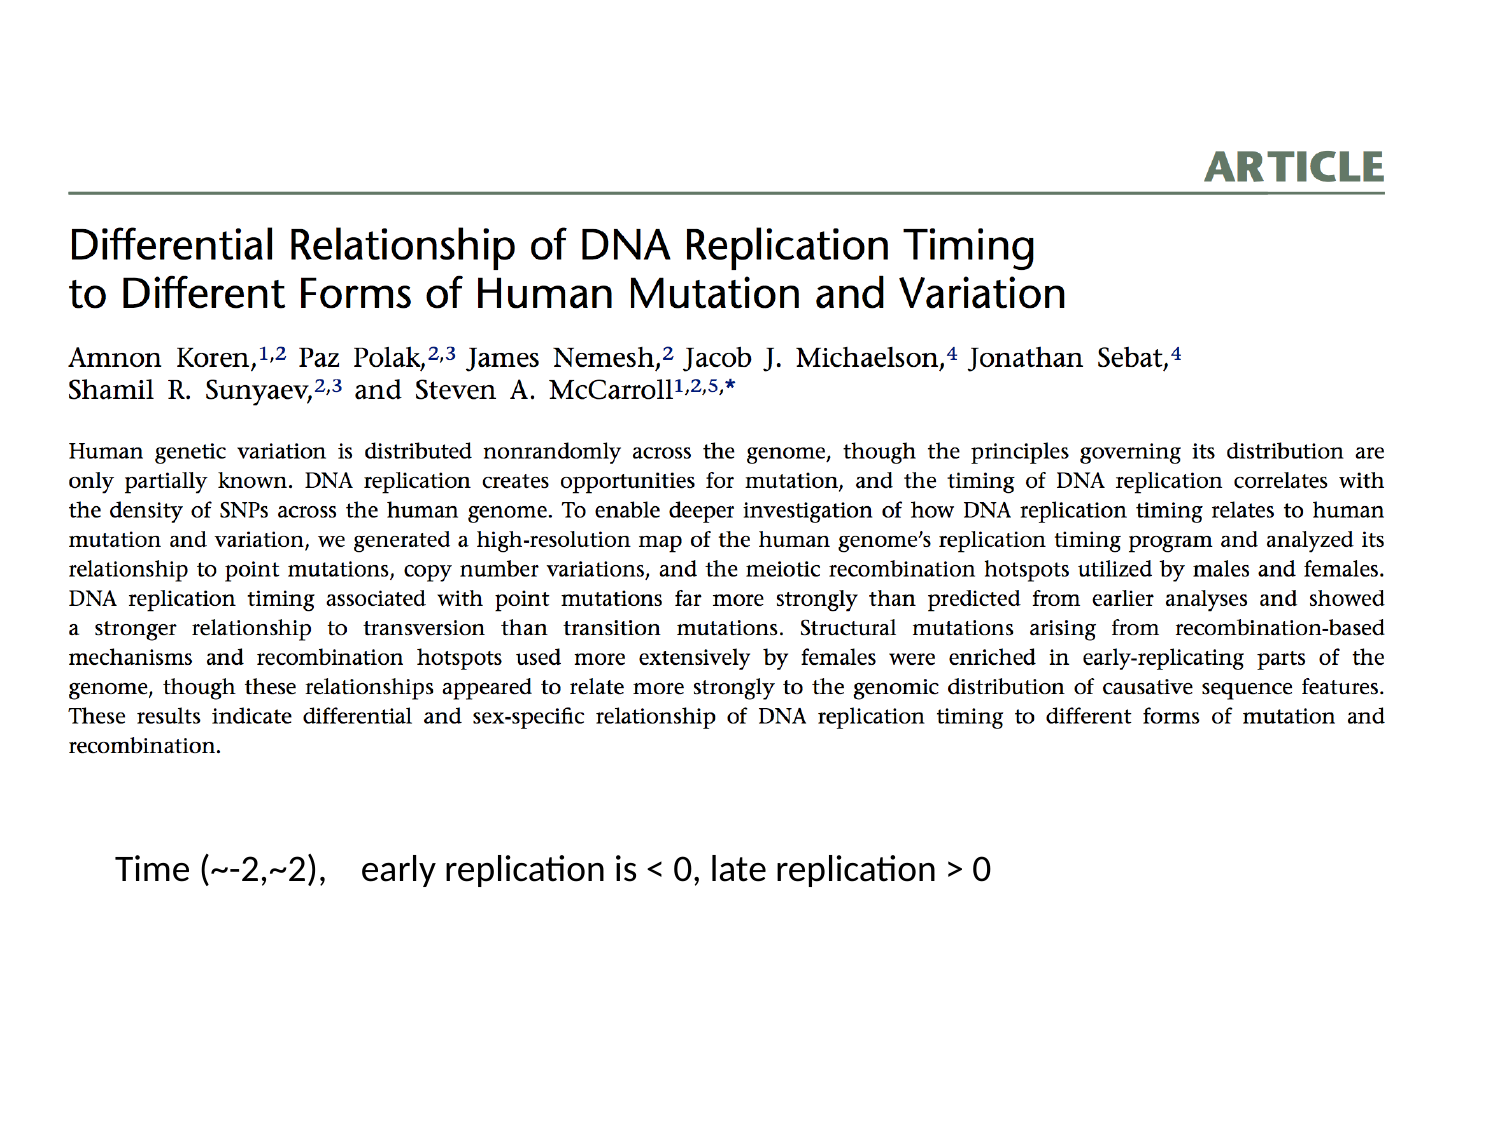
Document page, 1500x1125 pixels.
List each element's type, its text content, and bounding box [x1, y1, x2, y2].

text_box Time (~-2,~2), early replication is < 0, late replication > 0 [100, 836, 1016, 897]
picture [0, 81, 1500, 792]
